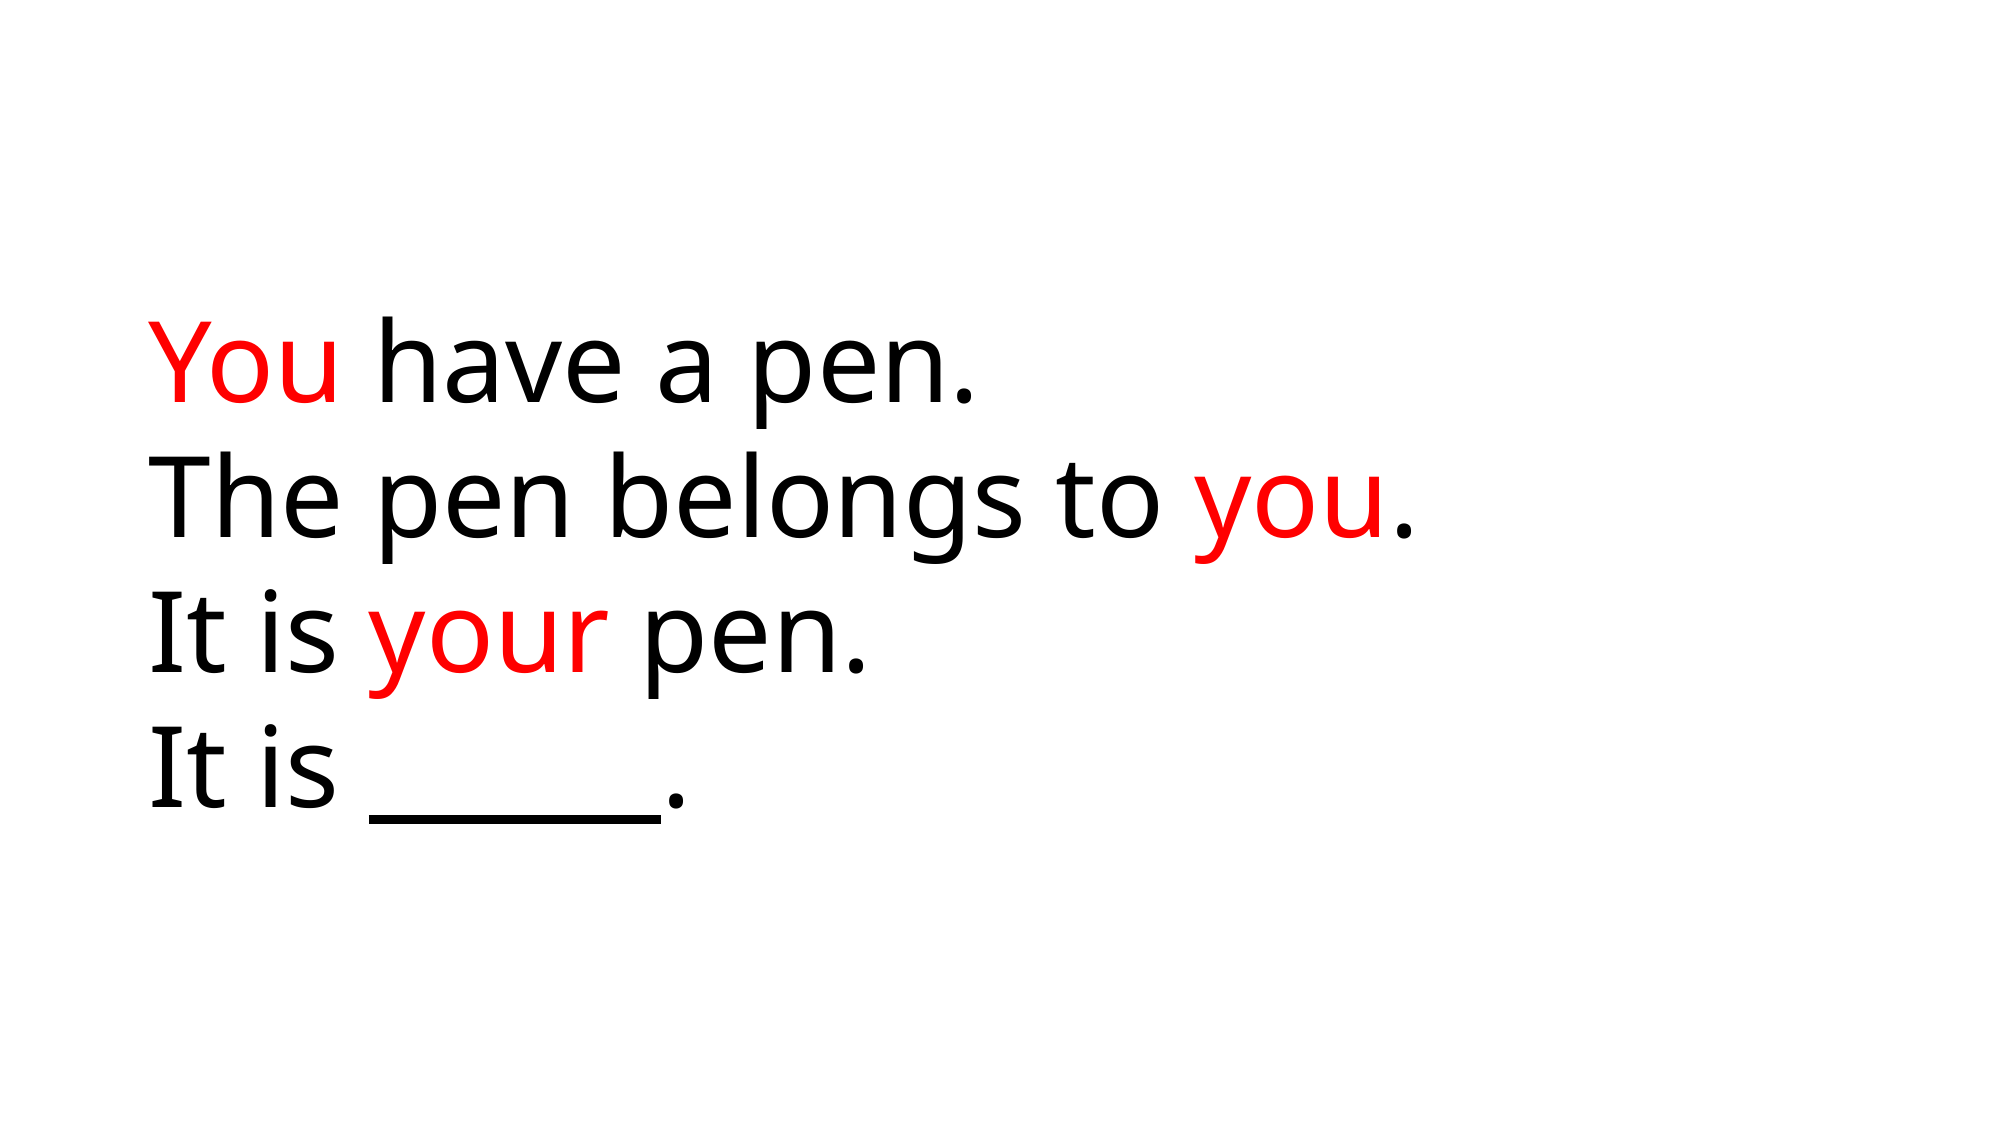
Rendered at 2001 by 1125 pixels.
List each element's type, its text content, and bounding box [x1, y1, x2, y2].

text_box You have a pen. The pen belongs to you. It is your pen. It is . [133, 282, 1890, 837]
